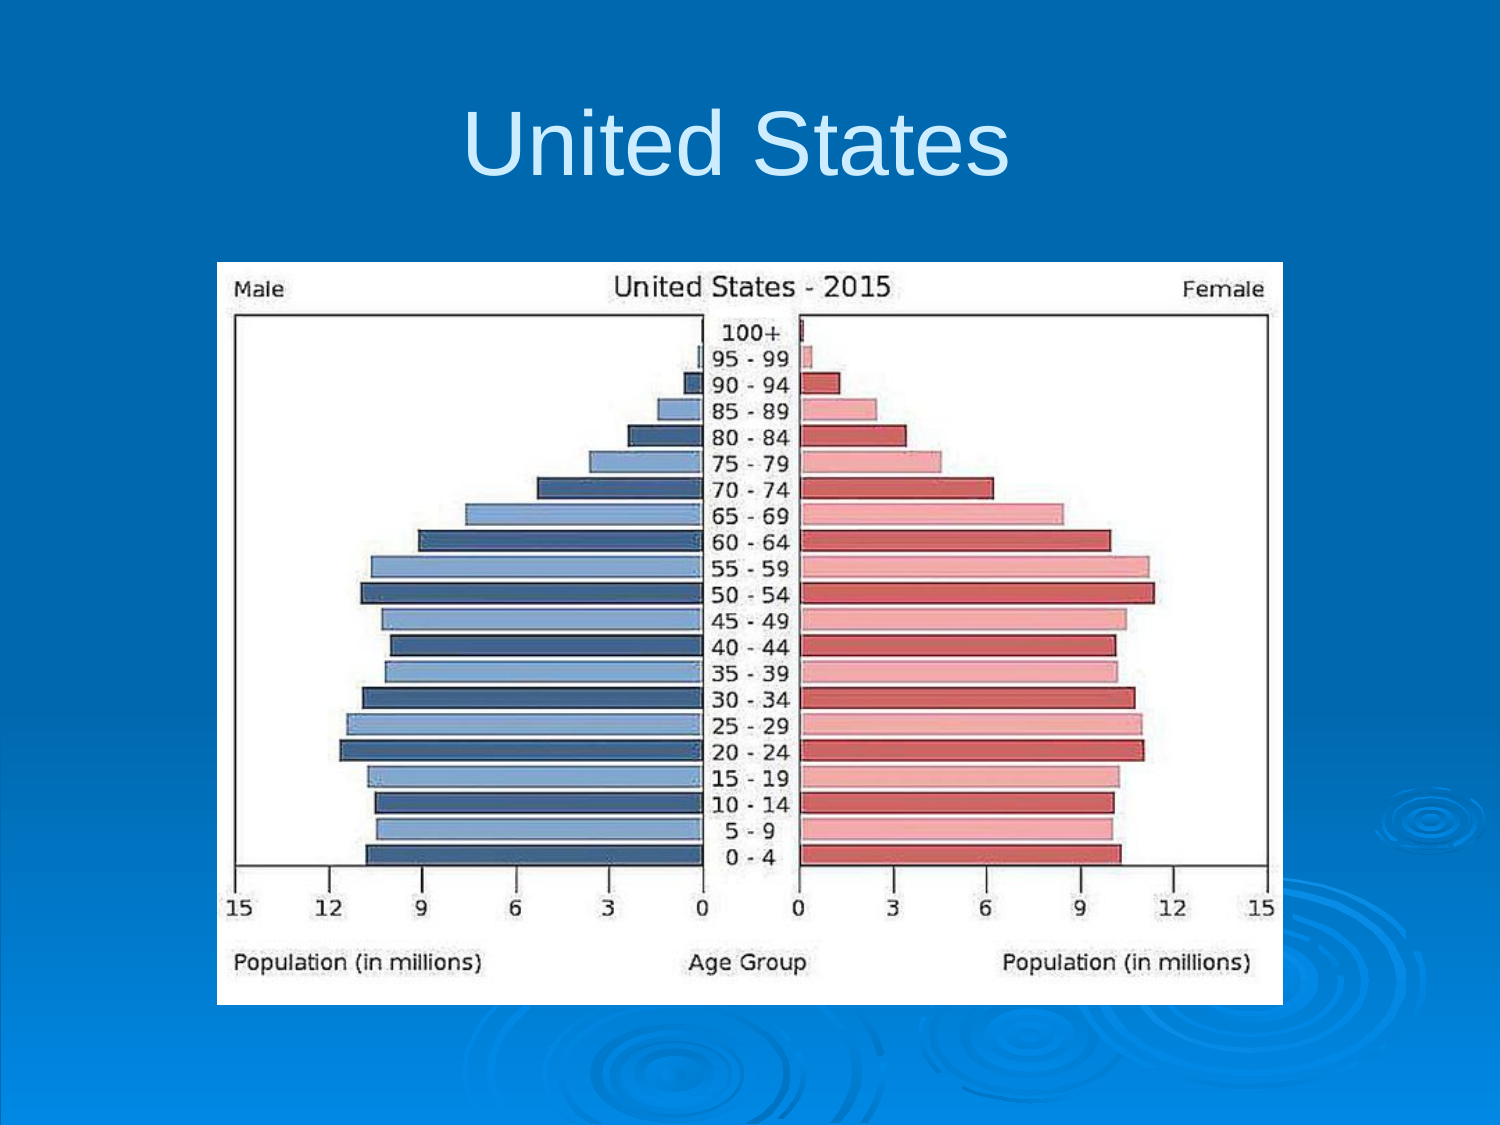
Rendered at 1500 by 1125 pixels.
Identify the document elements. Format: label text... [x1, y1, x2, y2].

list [216, 262, 1284, 1006]
title United States [75, 45, 1425, 233]
